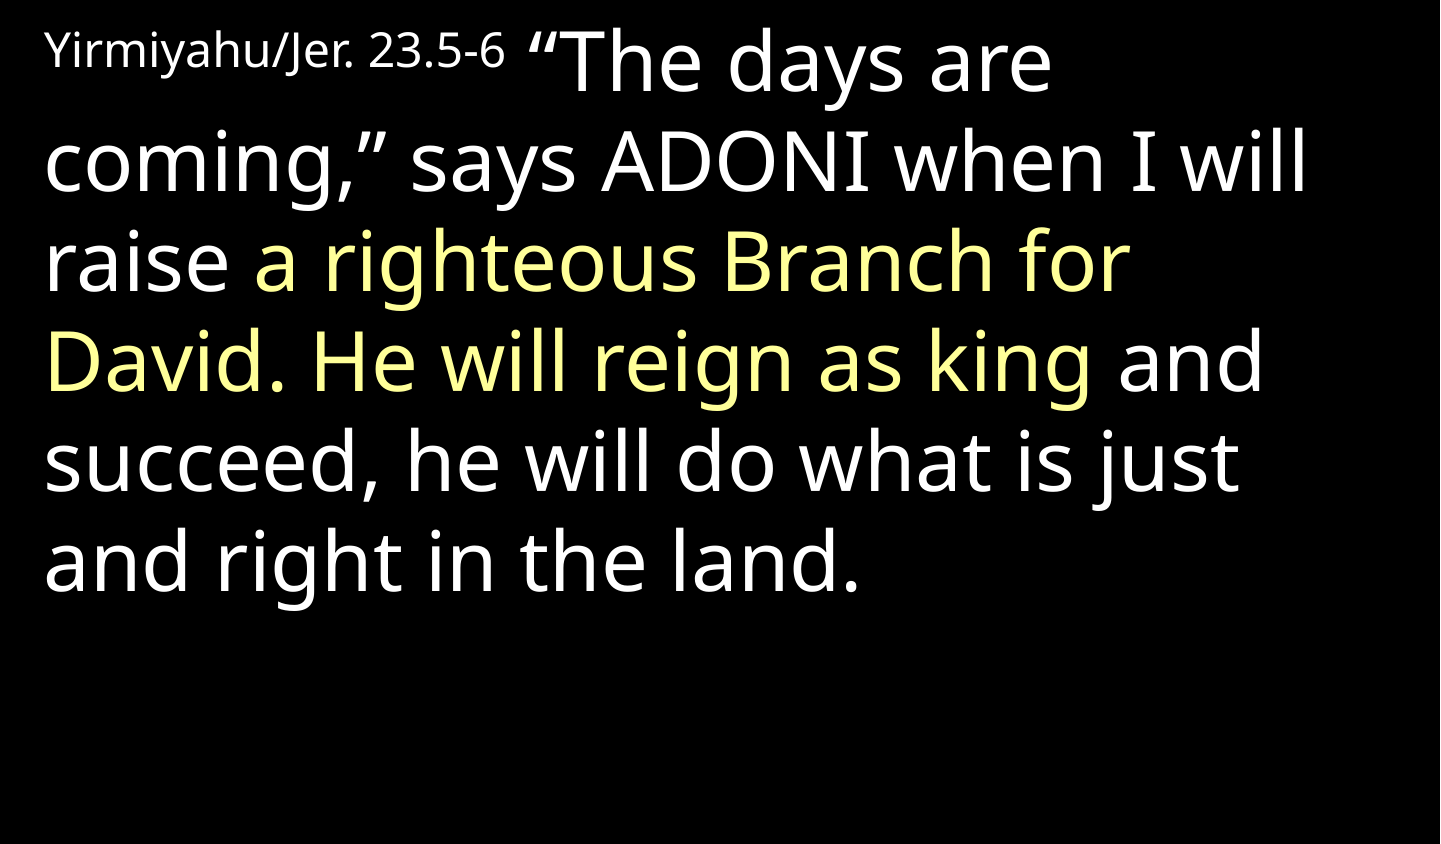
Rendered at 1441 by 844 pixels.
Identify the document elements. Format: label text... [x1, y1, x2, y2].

subtitle Yirmiyahu/Jer. 23.5-6 “The days are coming,” says Adoni when I will raise a righteous Branch for David. He will reign as king and succeed, he will do what is just and right in the land. [32, 3, 1408, 844]
